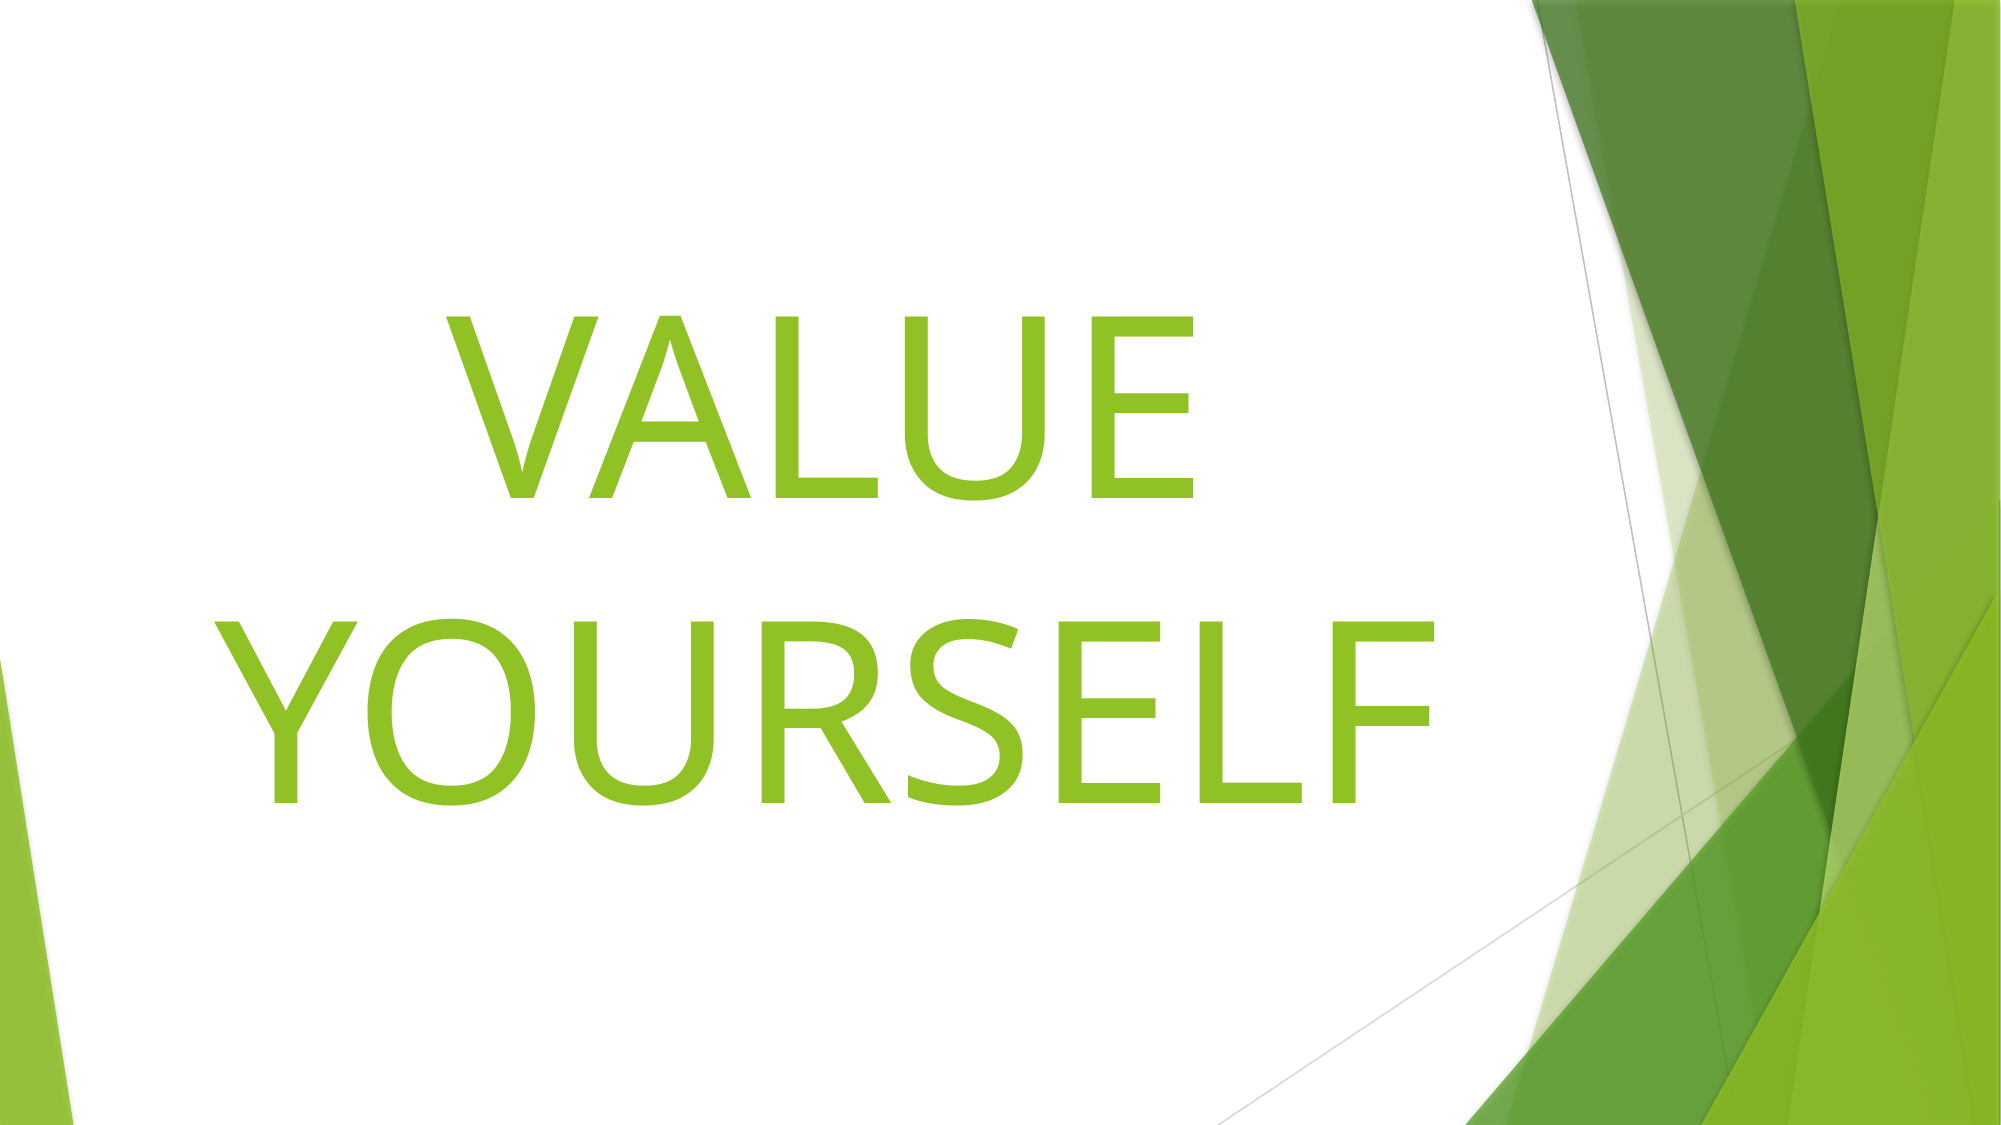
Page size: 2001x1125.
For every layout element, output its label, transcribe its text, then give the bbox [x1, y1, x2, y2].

title VALUE YOURSELF [0, 562, 1732, 863]
